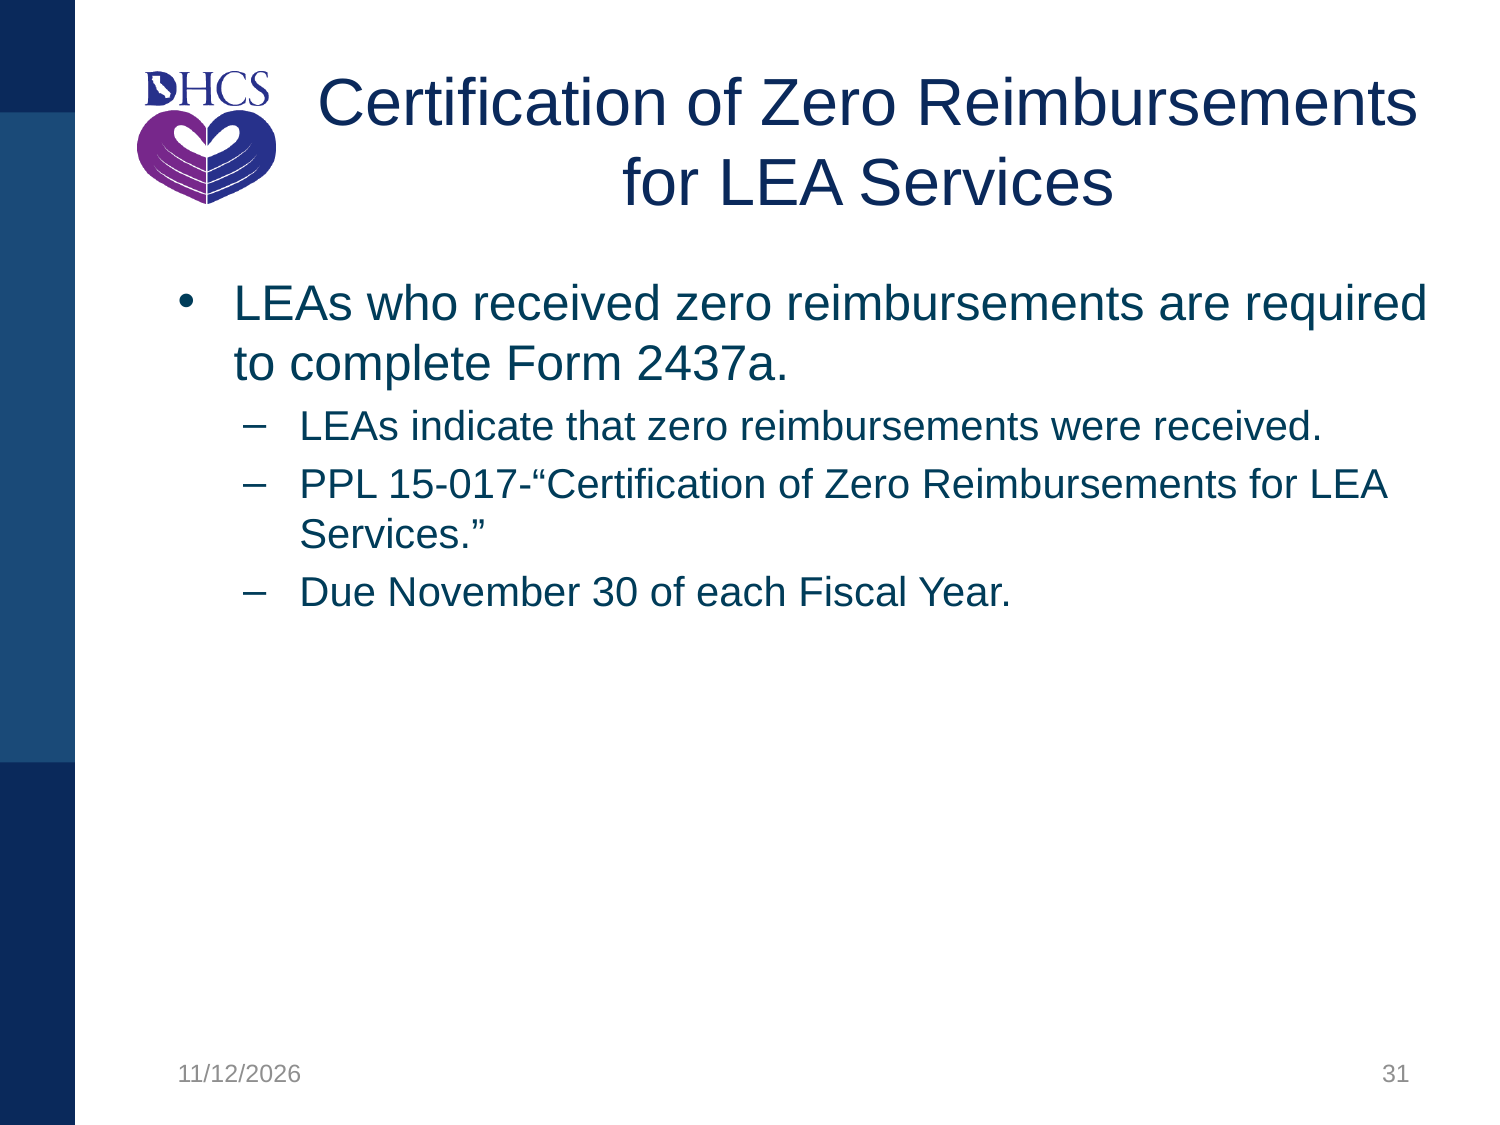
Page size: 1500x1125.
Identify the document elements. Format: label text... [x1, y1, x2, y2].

picture [137, 71, 275, 204]
title Certification of Zero Reimbursements for LEA Services [275, 45, 1463, 233]
slide_number 31 [1074, 1042, 1425, 1103]
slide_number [162, 1042, 513, 1103]
list LEAs who received zero reimbursements are required to complete Form 2437a. LEAs indicate that zero reimbursements were received. PPL 15-017-“Certification of Zero Reimbursements for LEA Services.” Due November 30 of each Fiscal Year. [162, 262, 1463, 1005]
